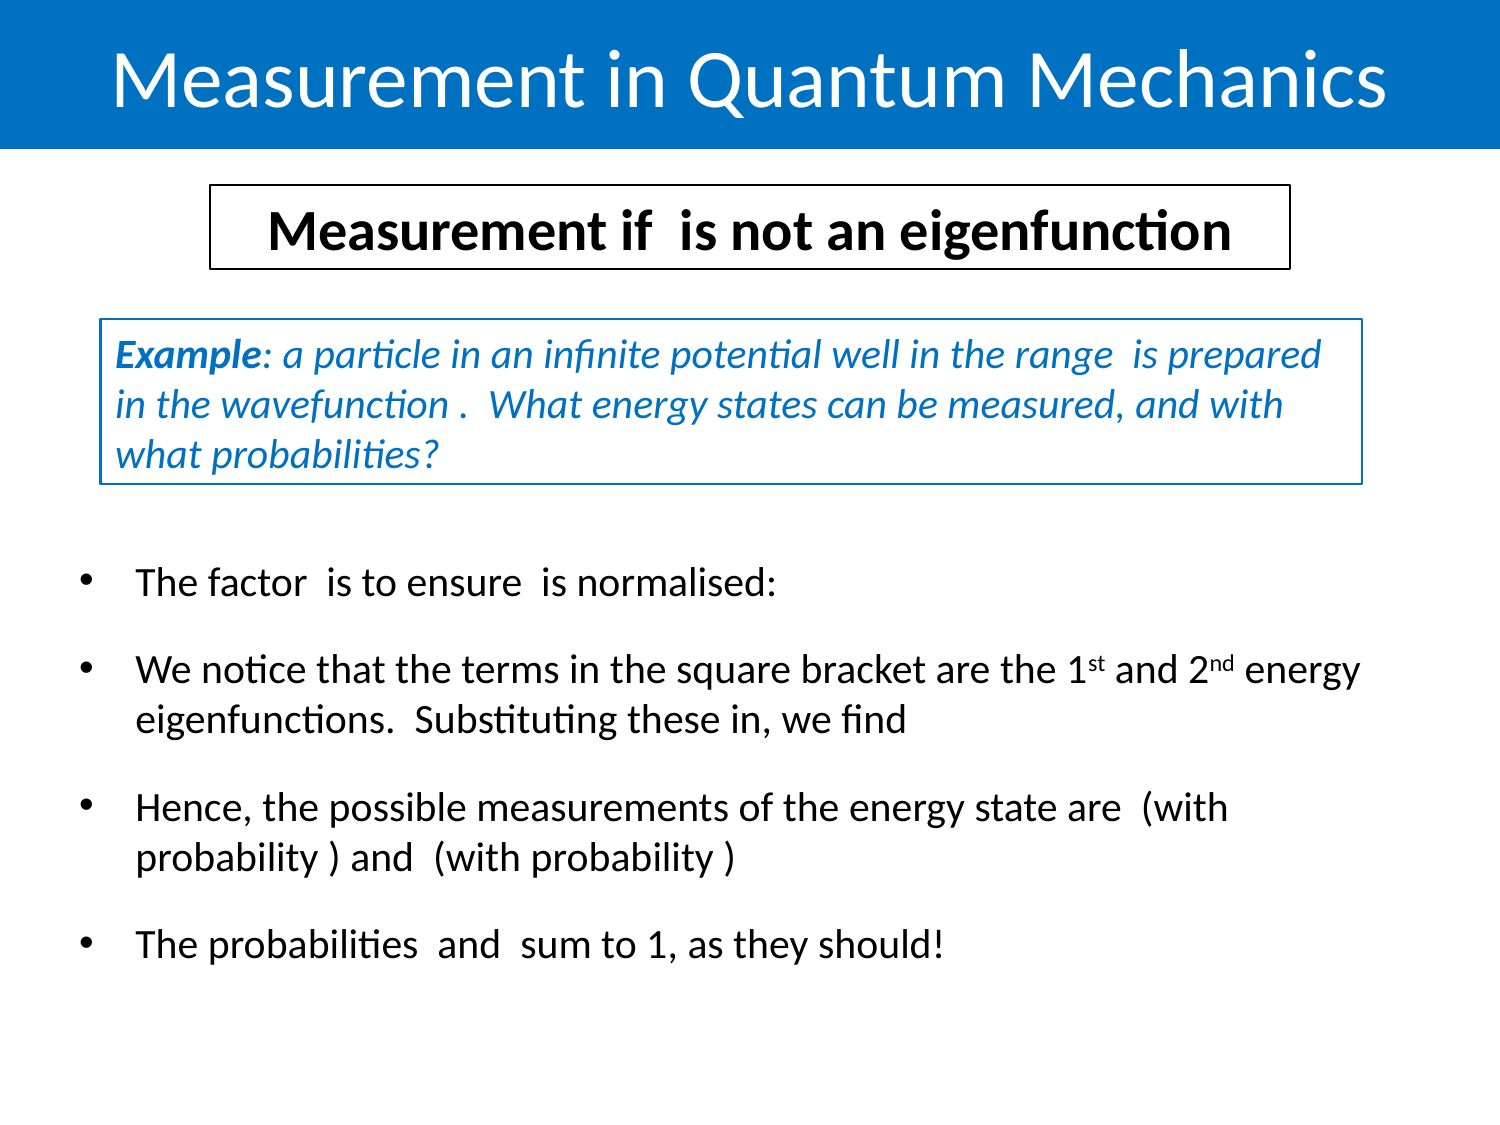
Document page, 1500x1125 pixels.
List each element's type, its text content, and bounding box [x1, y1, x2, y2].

text_box Measurement in Quantum Mechanics [0, 0, 1500, 149]
